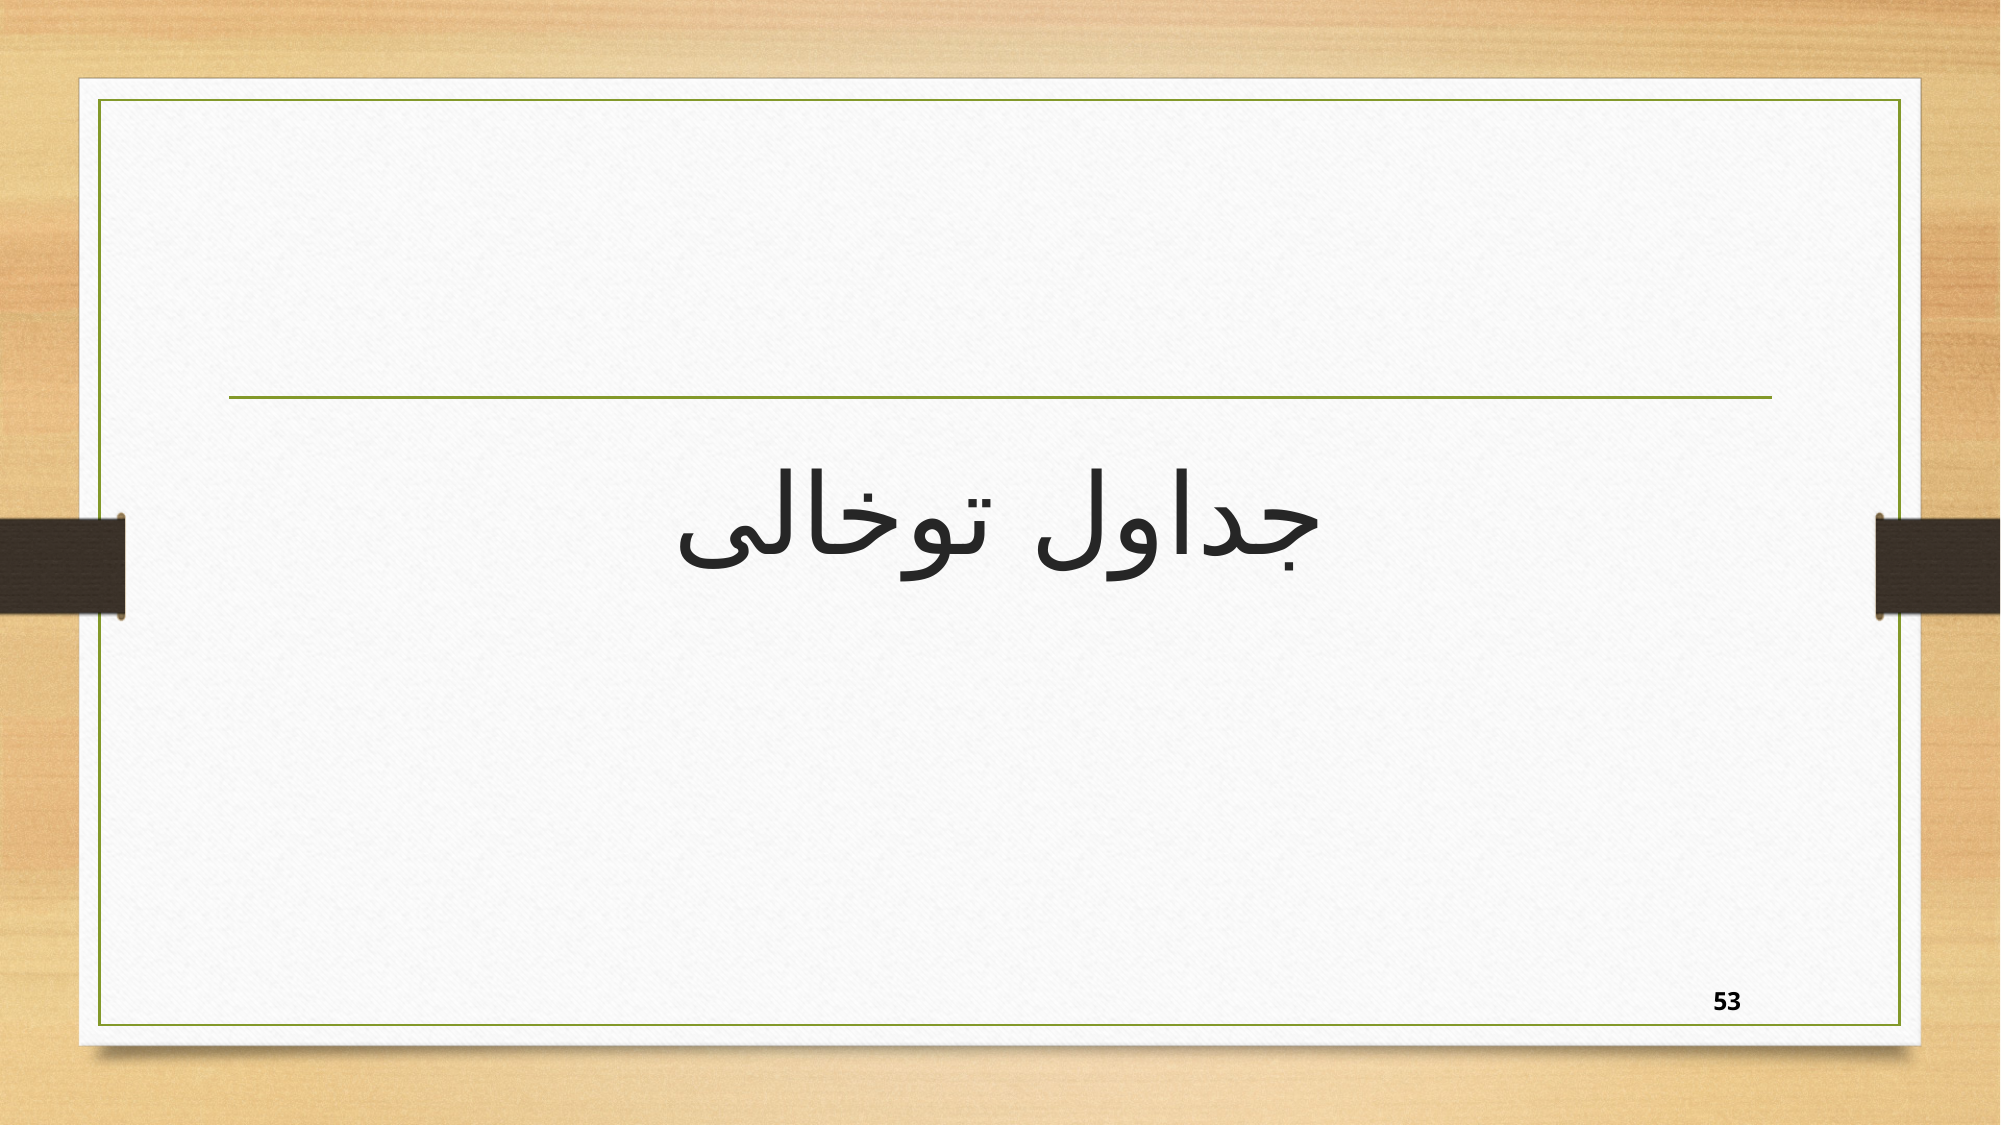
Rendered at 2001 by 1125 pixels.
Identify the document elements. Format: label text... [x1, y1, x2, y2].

title جداول توخالی [212, 402, 1788, 617]
slide_number 53 [1698, 979, 1788, 1025]
picture [0, 0, 2001, 1125]
